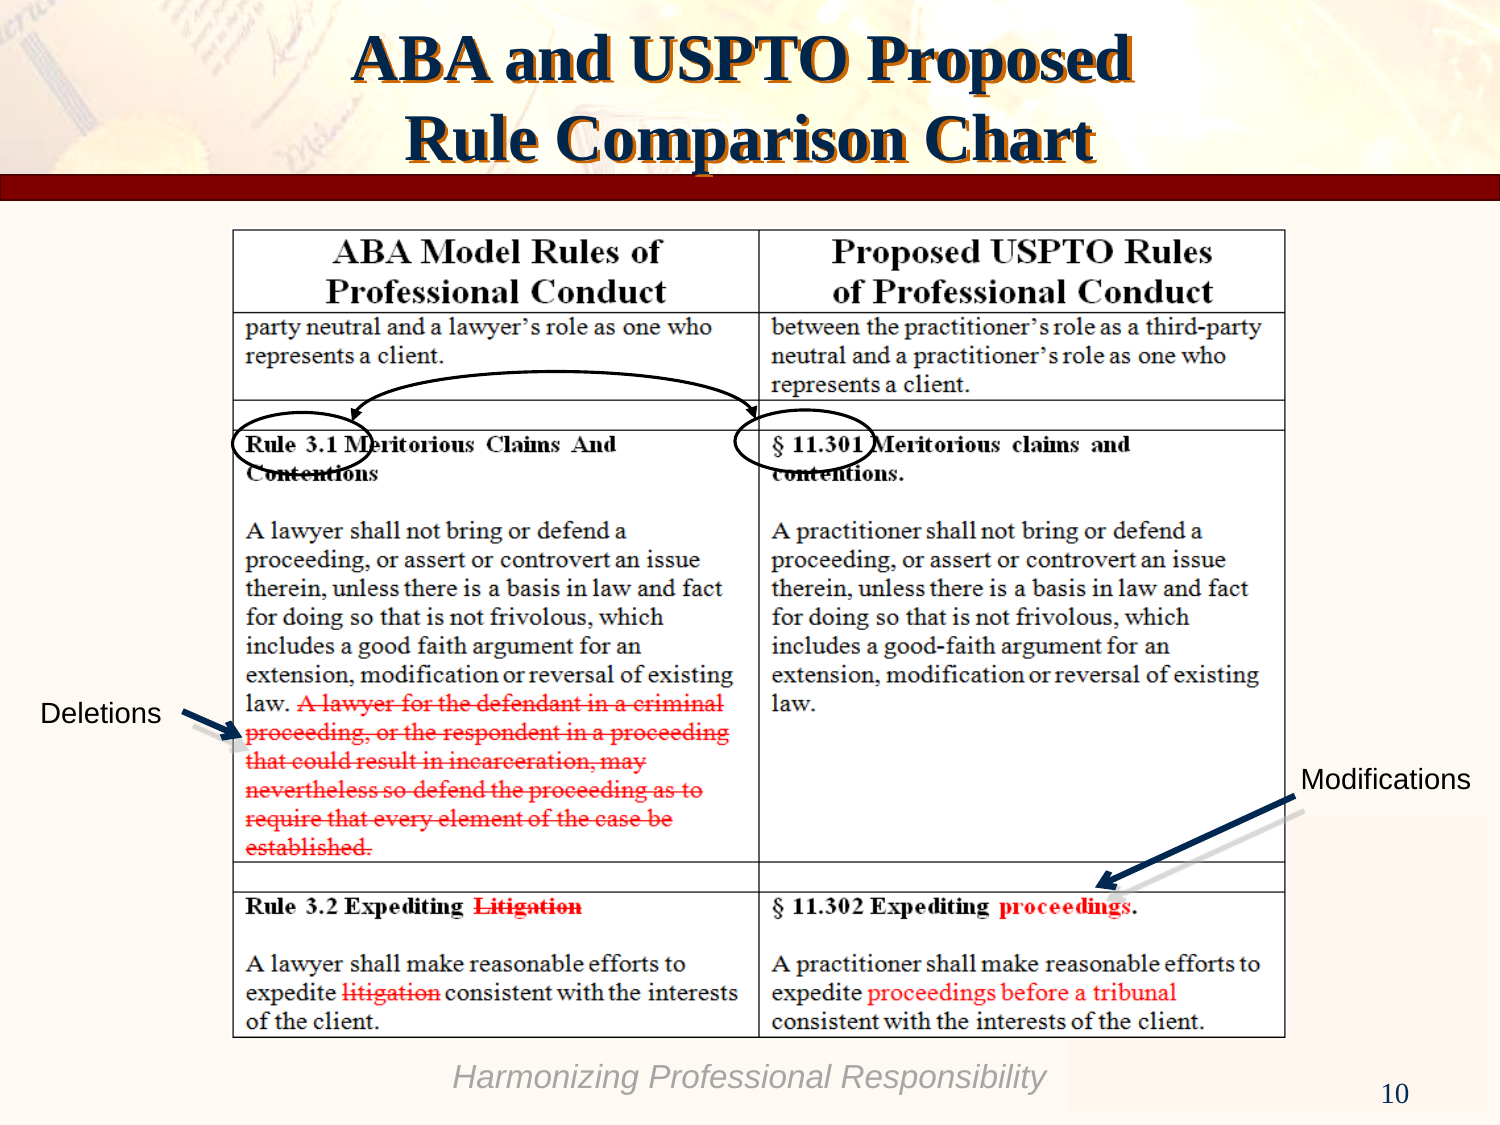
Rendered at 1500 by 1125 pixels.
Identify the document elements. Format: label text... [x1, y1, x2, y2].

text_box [7, 227, 1493, 1038]
title ABA and USPTO Proposed Rule Comparison Chart [50, 37, 1450, 150]
text_box [1067, 1045, 1488, 1110]
text_box 10 [1074, 1067, 1425, 1108]
